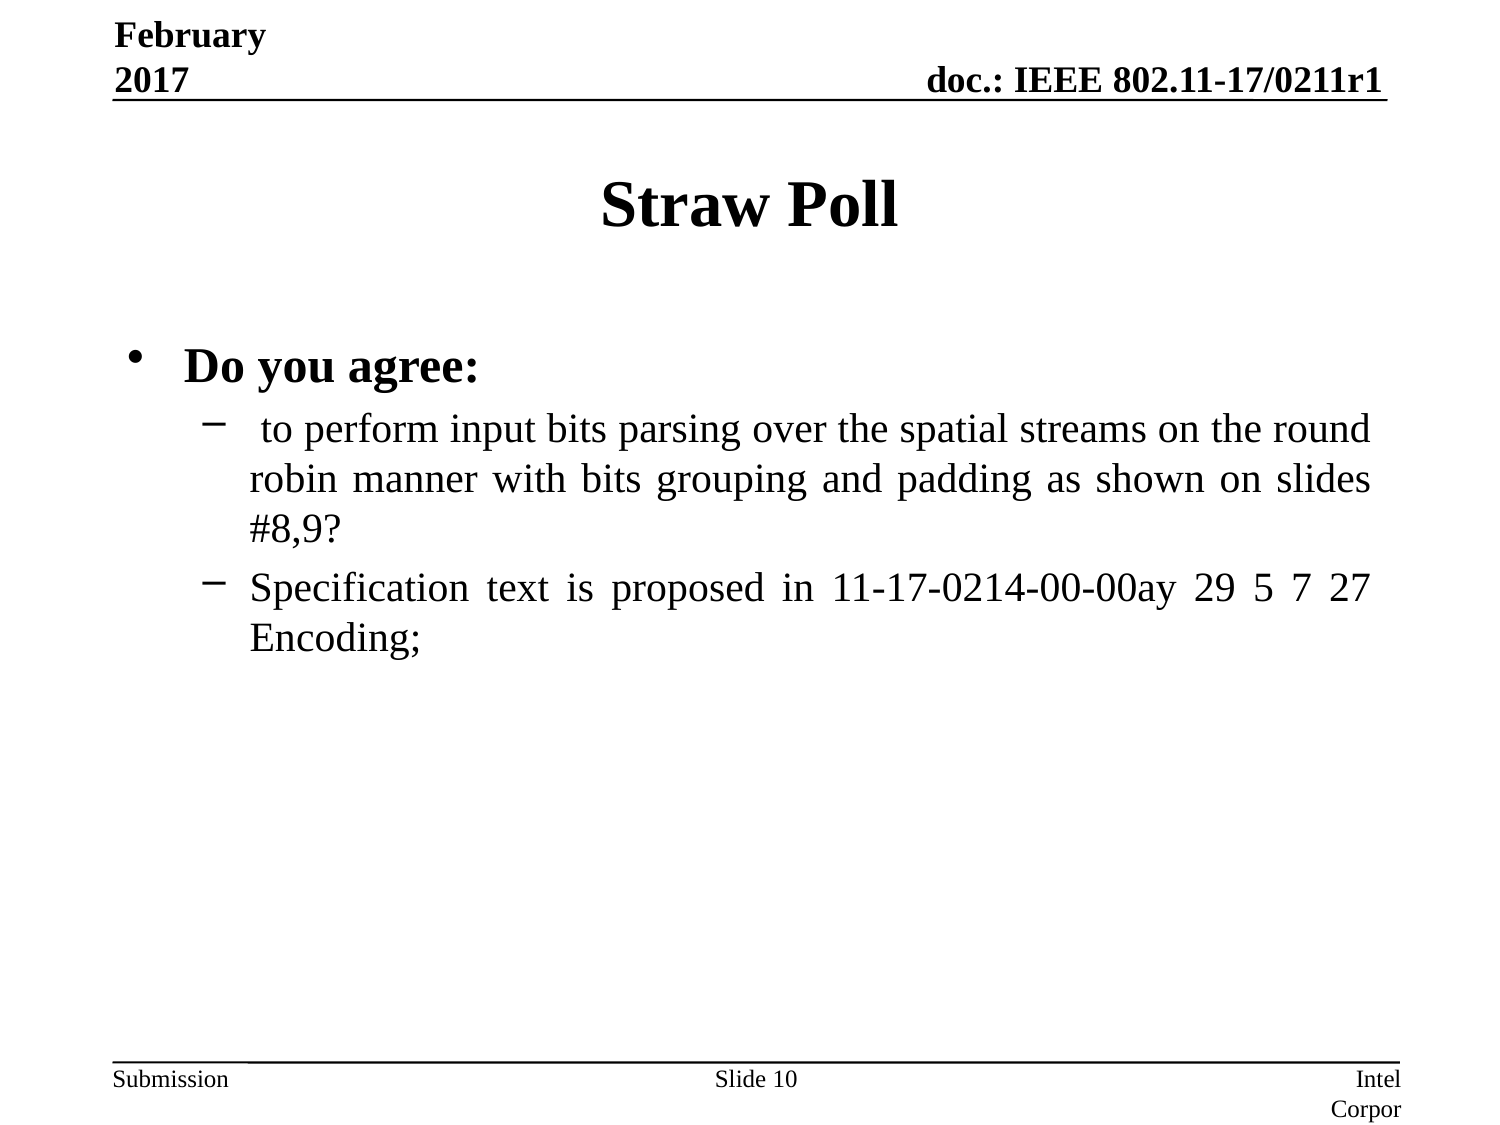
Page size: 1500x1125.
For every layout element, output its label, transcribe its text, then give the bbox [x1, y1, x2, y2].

title Straw Poll [112, 112, 1388, 288]
slide_number Slide 10 [712, 1062, 800, 1093]
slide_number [114, 54, 316, 100]
footer Intel Corporation [1325, 1062, 1402, 1093]
list Do you agree: to perform input bits parsing over the spatial streams on the round robin manner with bits grouping and padding as shown on slides #8,9? Specification text is proposed in 11-17-0214-00-00ay 29 5 7 27 Encoding; [112, 324, 1388, 1000]
